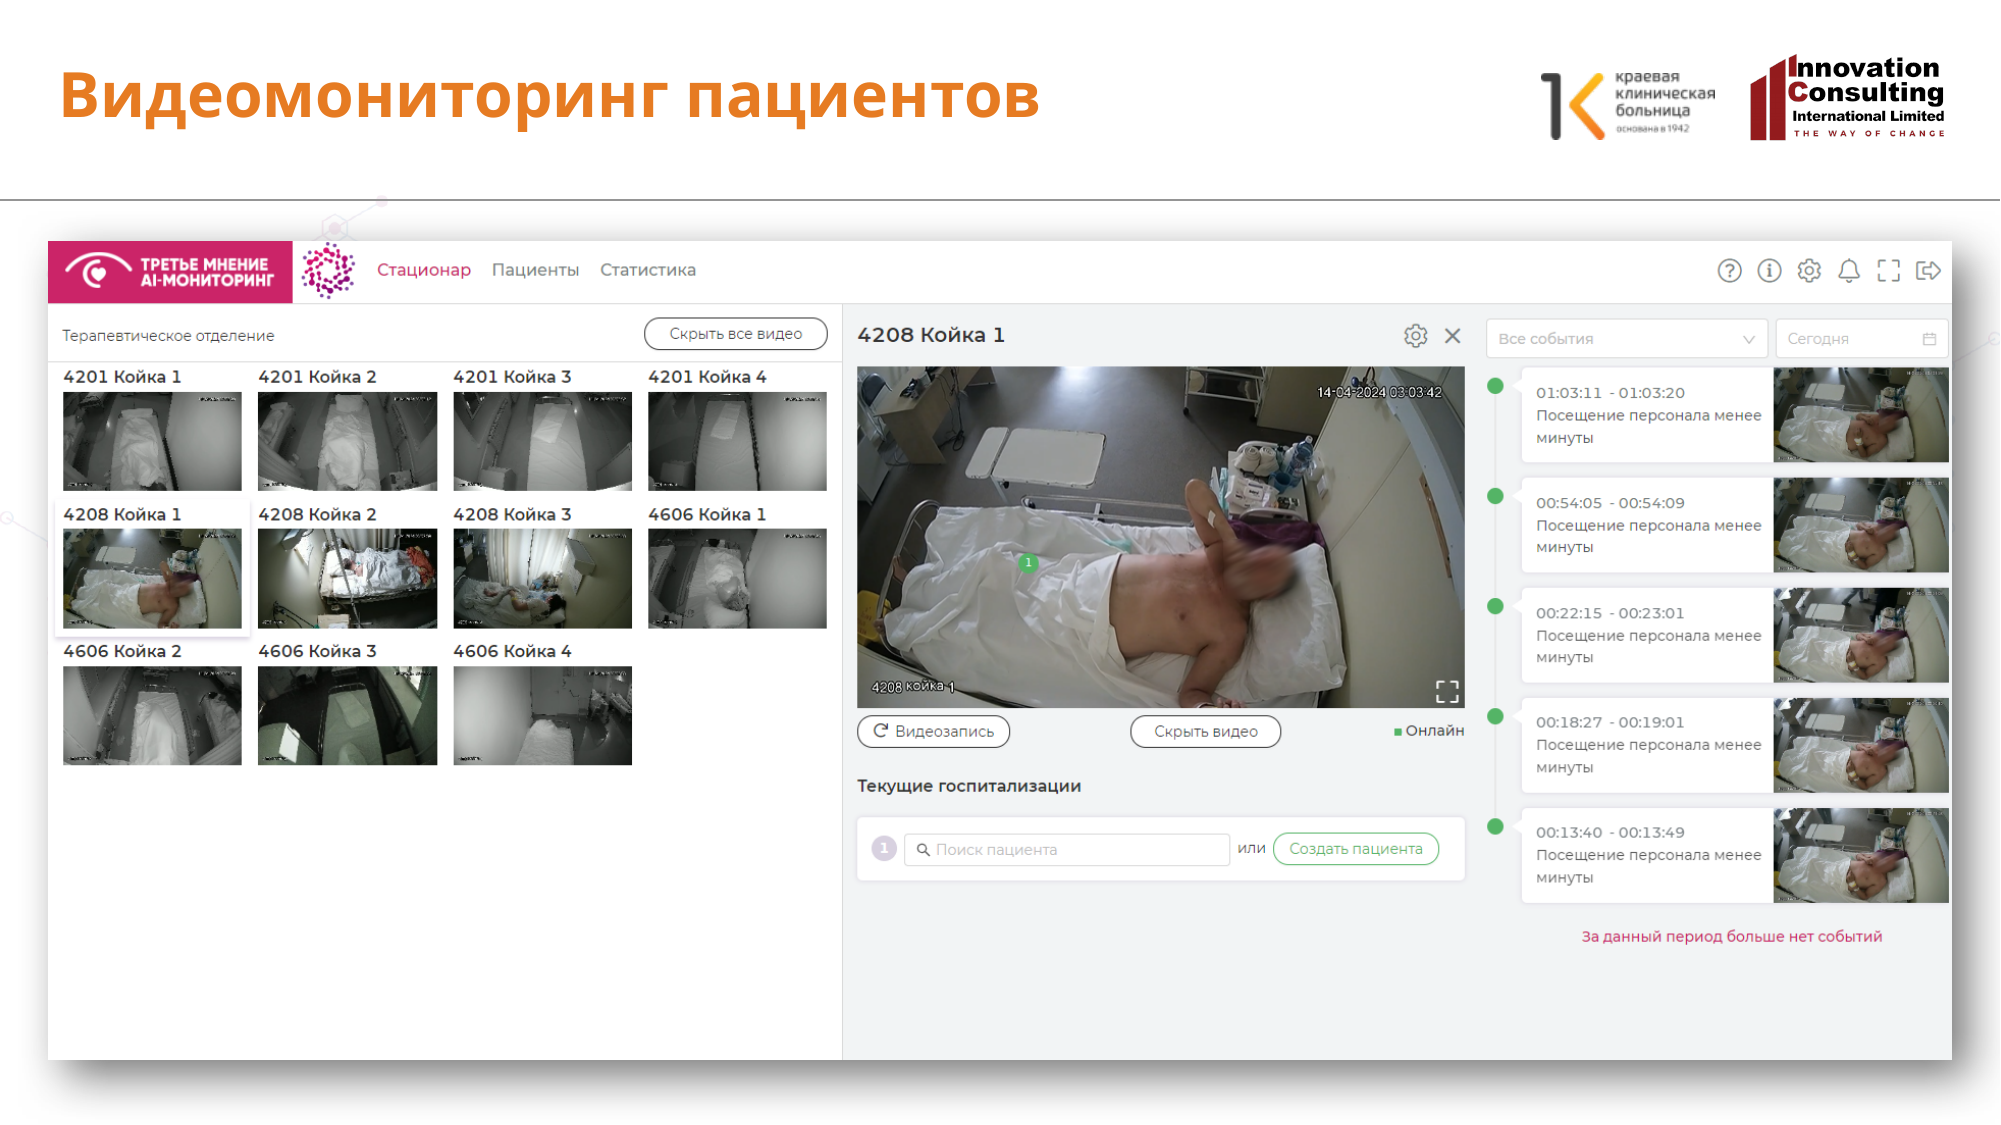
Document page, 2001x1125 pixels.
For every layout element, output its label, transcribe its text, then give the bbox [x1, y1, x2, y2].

text_box Видеомониторинг пациентов [58, 55, 1044, 131]
picture [0, 0, 2001, 1125]
